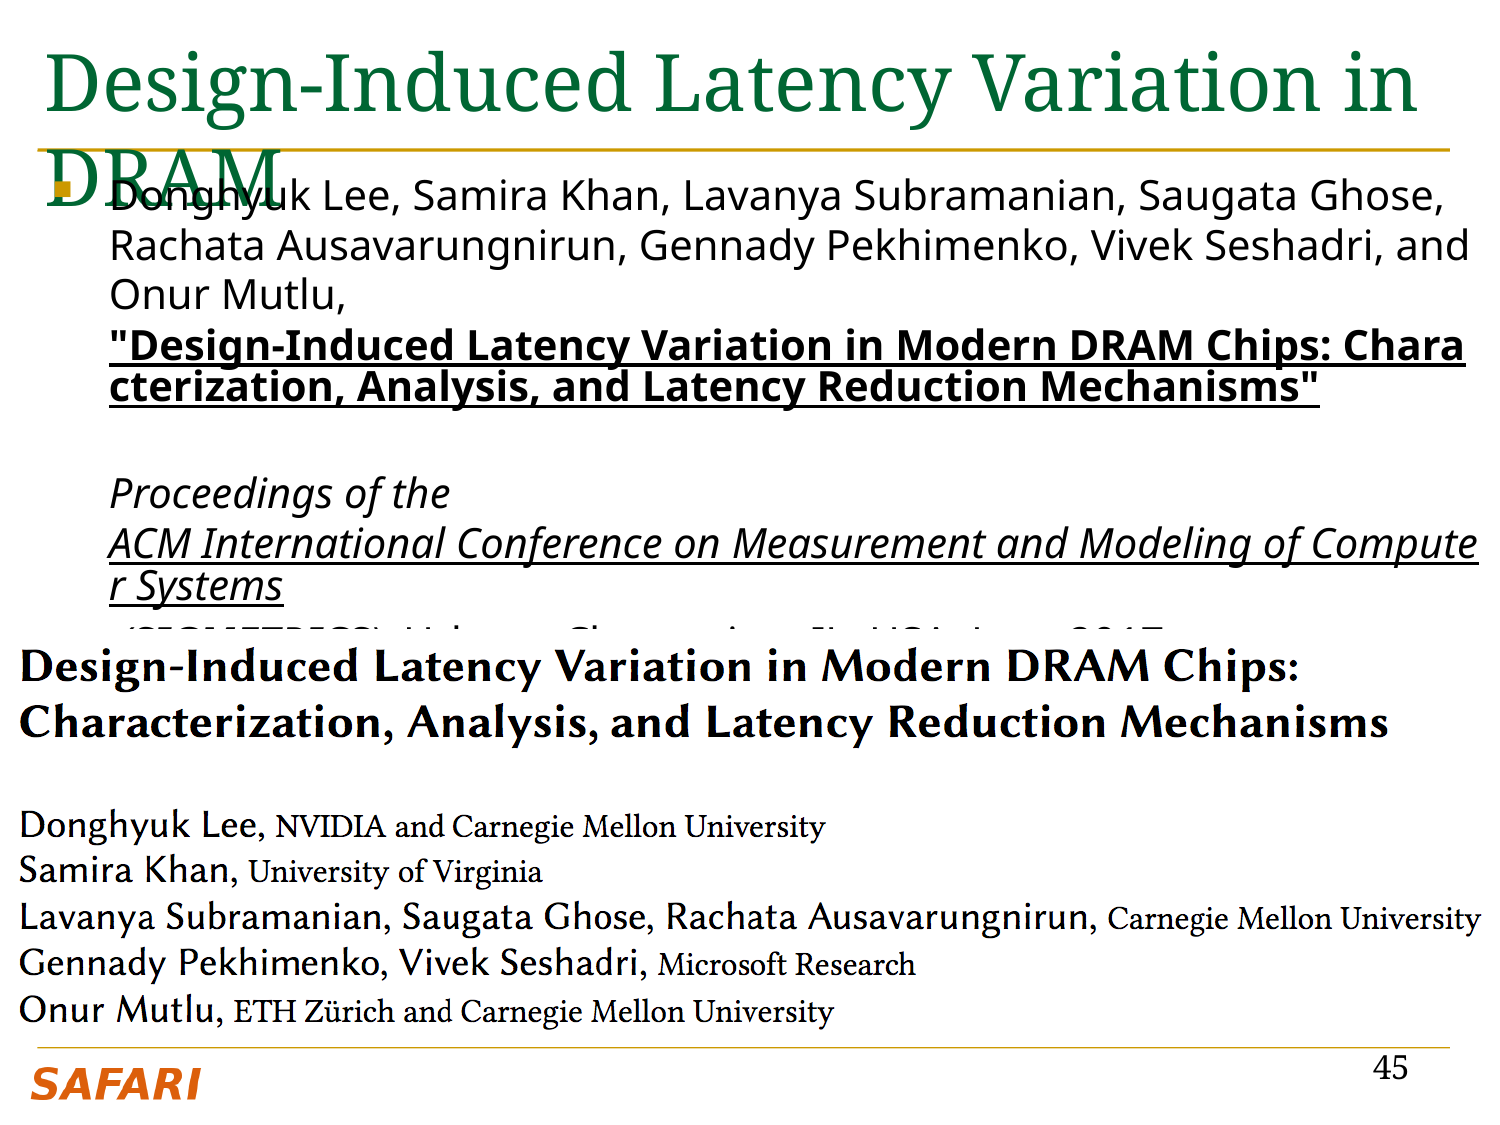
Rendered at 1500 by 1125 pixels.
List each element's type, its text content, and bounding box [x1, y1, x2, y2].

list Donghyuk Lee, Samira Khan, Lavanya Subramanian, Saugata Ghose, Rachata Ausavarungnirun, Gennady Pekhimenko, Vivek Seshadri, and Onur Mutlu, "Design-Induced Latency Variation in Modern DRAM Chips: Characterization, Analysis, and Latency Reduction Mechanisms" Proceedings of the ACM International Conference on Measurement and Modeling of Computer Systems (SIGMETRICS), Urbana-Champaign, IL, USA, June 2017. [37, 160, 1500, 628]
slide_number 45 [1074, 1056, 1426, 1100]
title Design-Induced Latency Variation in DRAM [29, 24, 1500, 201]
picture [0, 629, 1500, 1048]
picture [29, 1058, 207, 1110]
